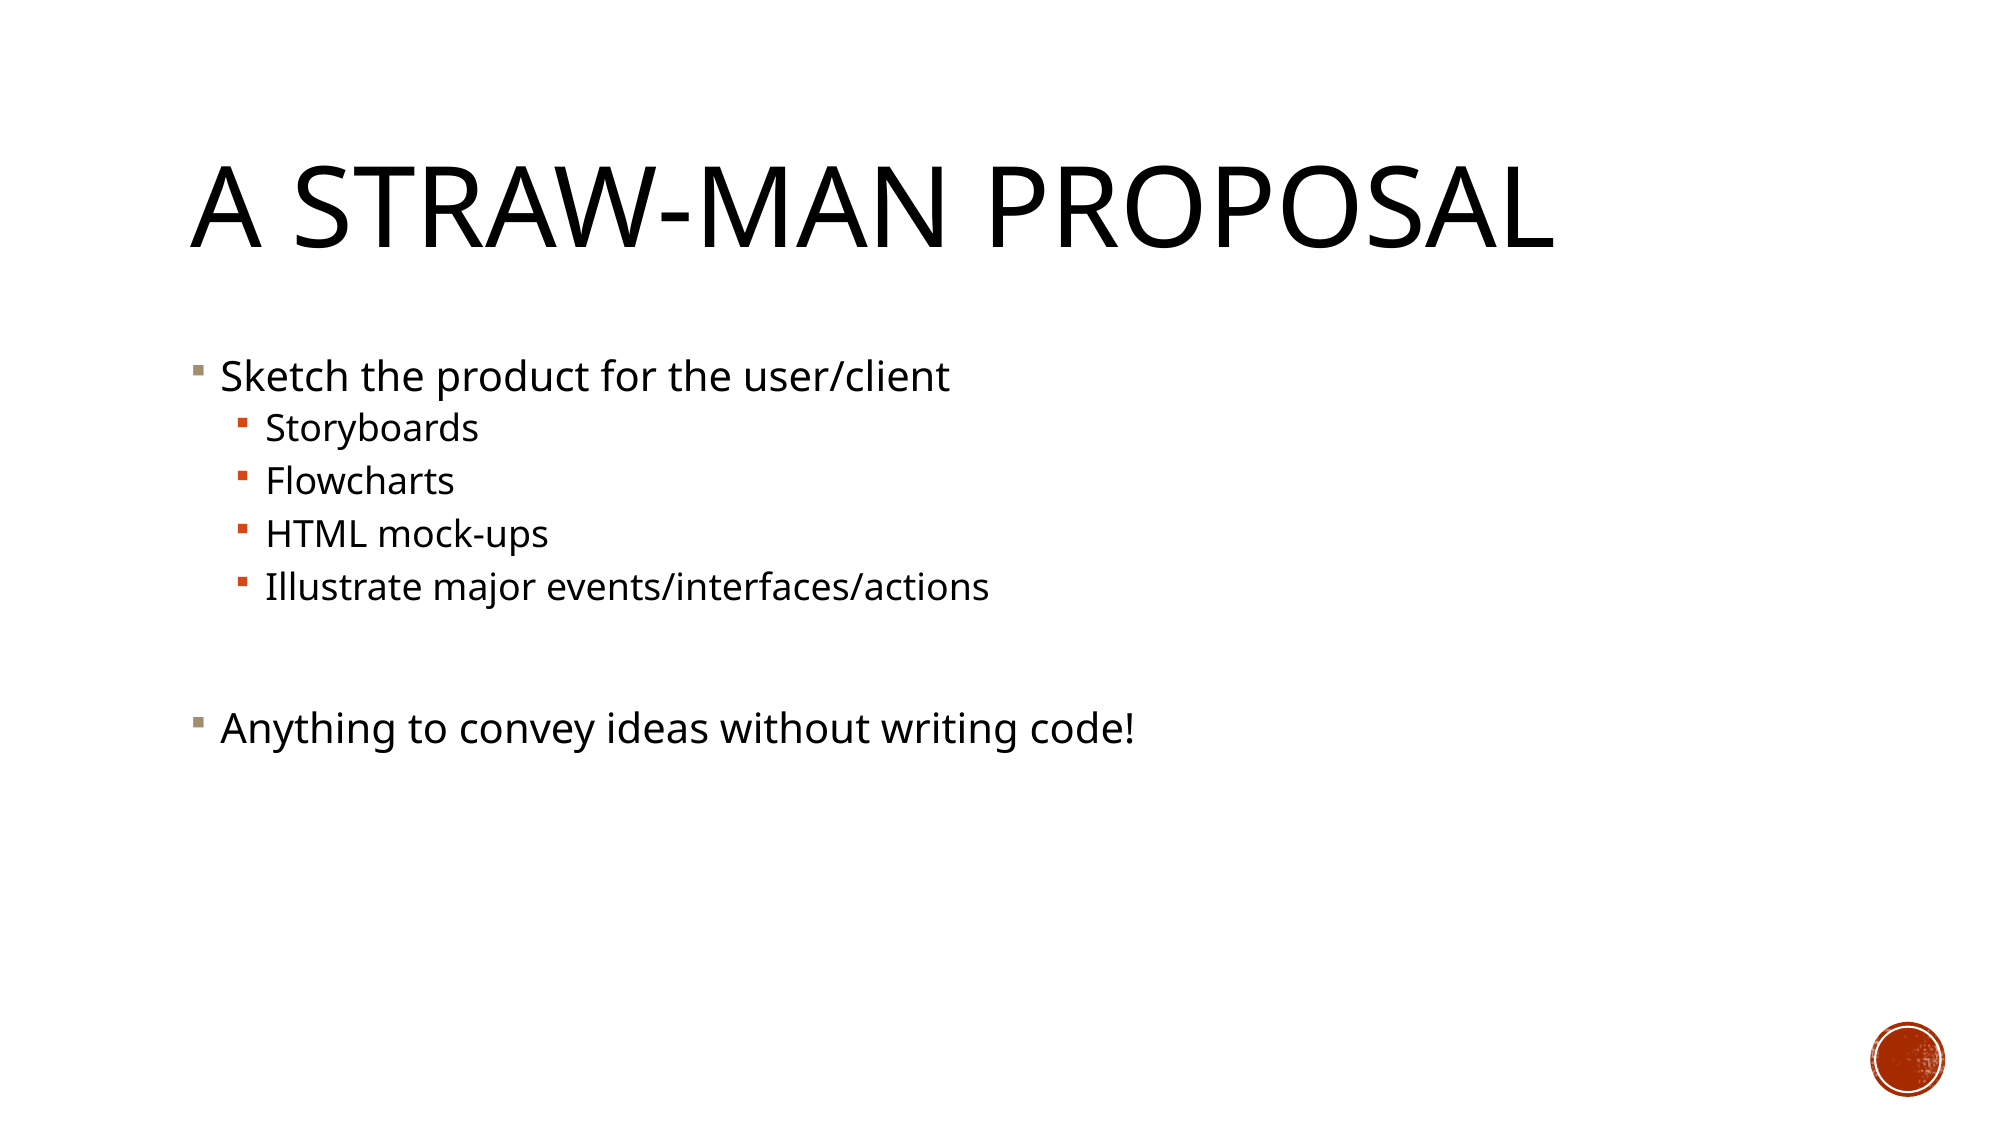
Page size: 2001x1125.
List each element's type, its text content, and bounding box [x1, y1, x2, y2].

title A Straw-mAn Proposal [175, 79, 1826, 344]
list Sketch the product for the user/client Storyboards Flowcharts HTML mock-ups Illustrate major events/interfaces/actions Anything to convey ideas without writing code! [175, 348, 1826, 1013]
